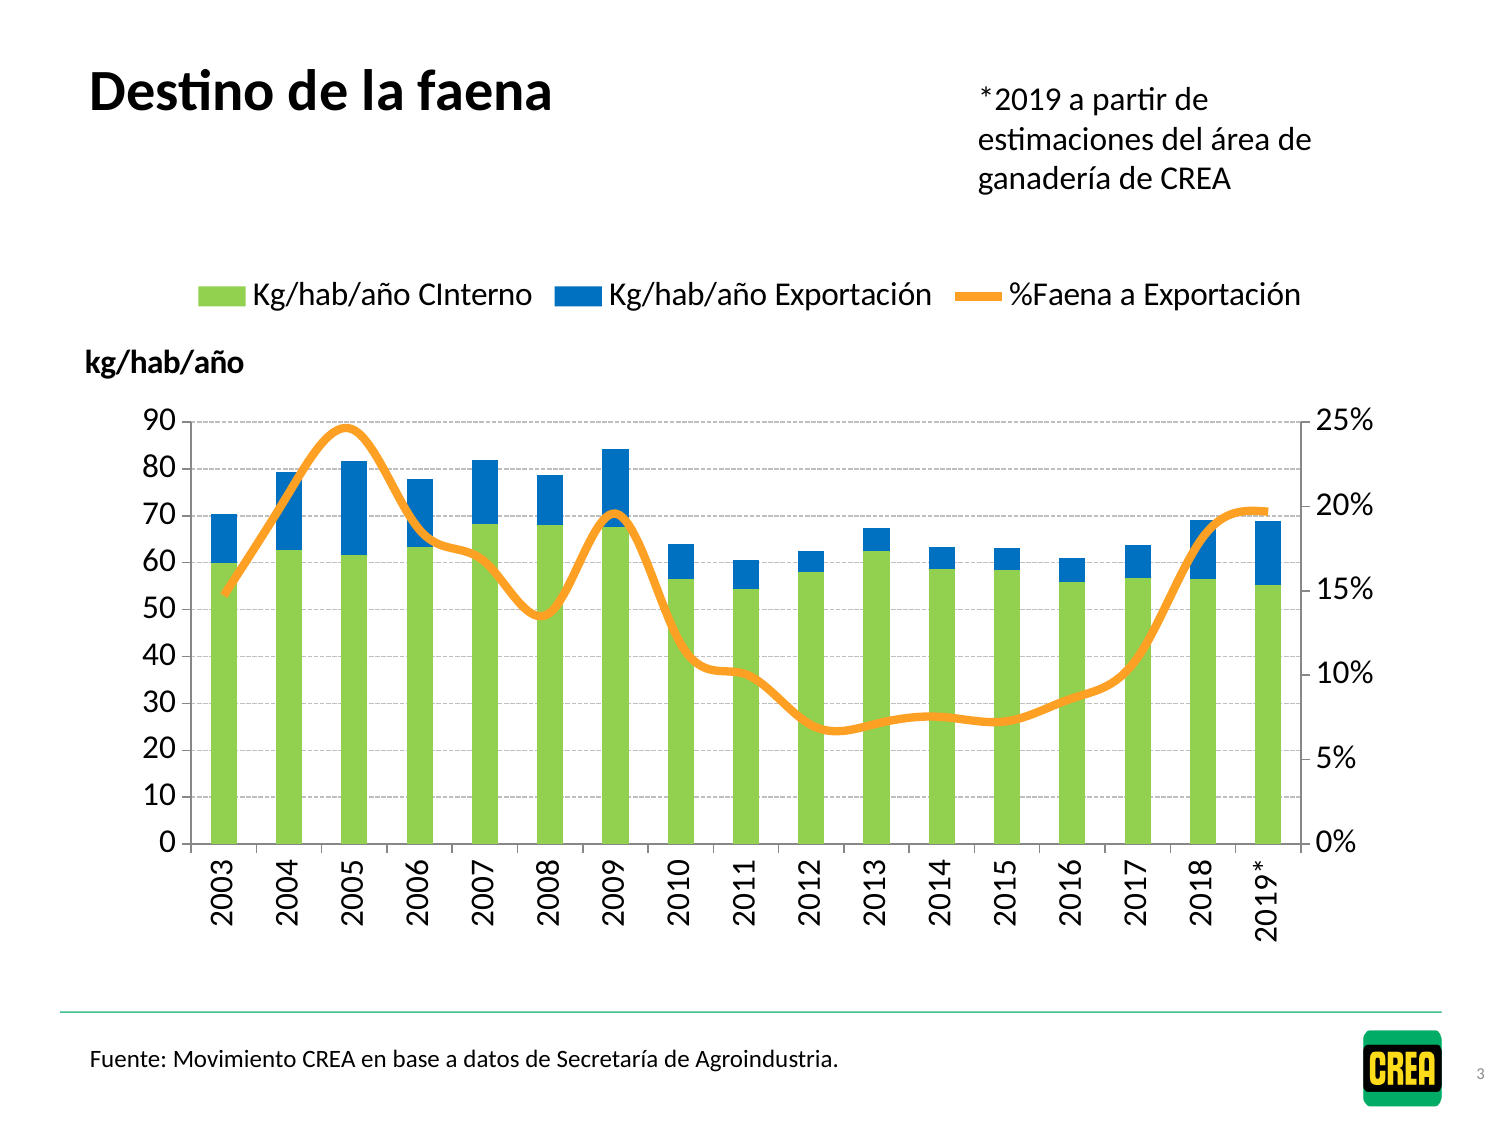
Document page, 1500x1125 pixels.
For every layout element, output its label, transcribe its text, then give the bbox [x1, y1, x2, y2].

list Fuente: Movimiento CREA en base a datos de Secretaría de Agroindustria. [75, 1035, 1312, 1099]
text_box *2019 a partir de estimaciones del área de ganadería de CREA [963, 69, 1401, 164]
title Destino de la faena [75, 45, 1425, 233]
picture [0, 1006, 1500, 1125]
slide_number 3 [1149, 1042, 1500, 1103]
chart [74, 262, 1426, 970]
